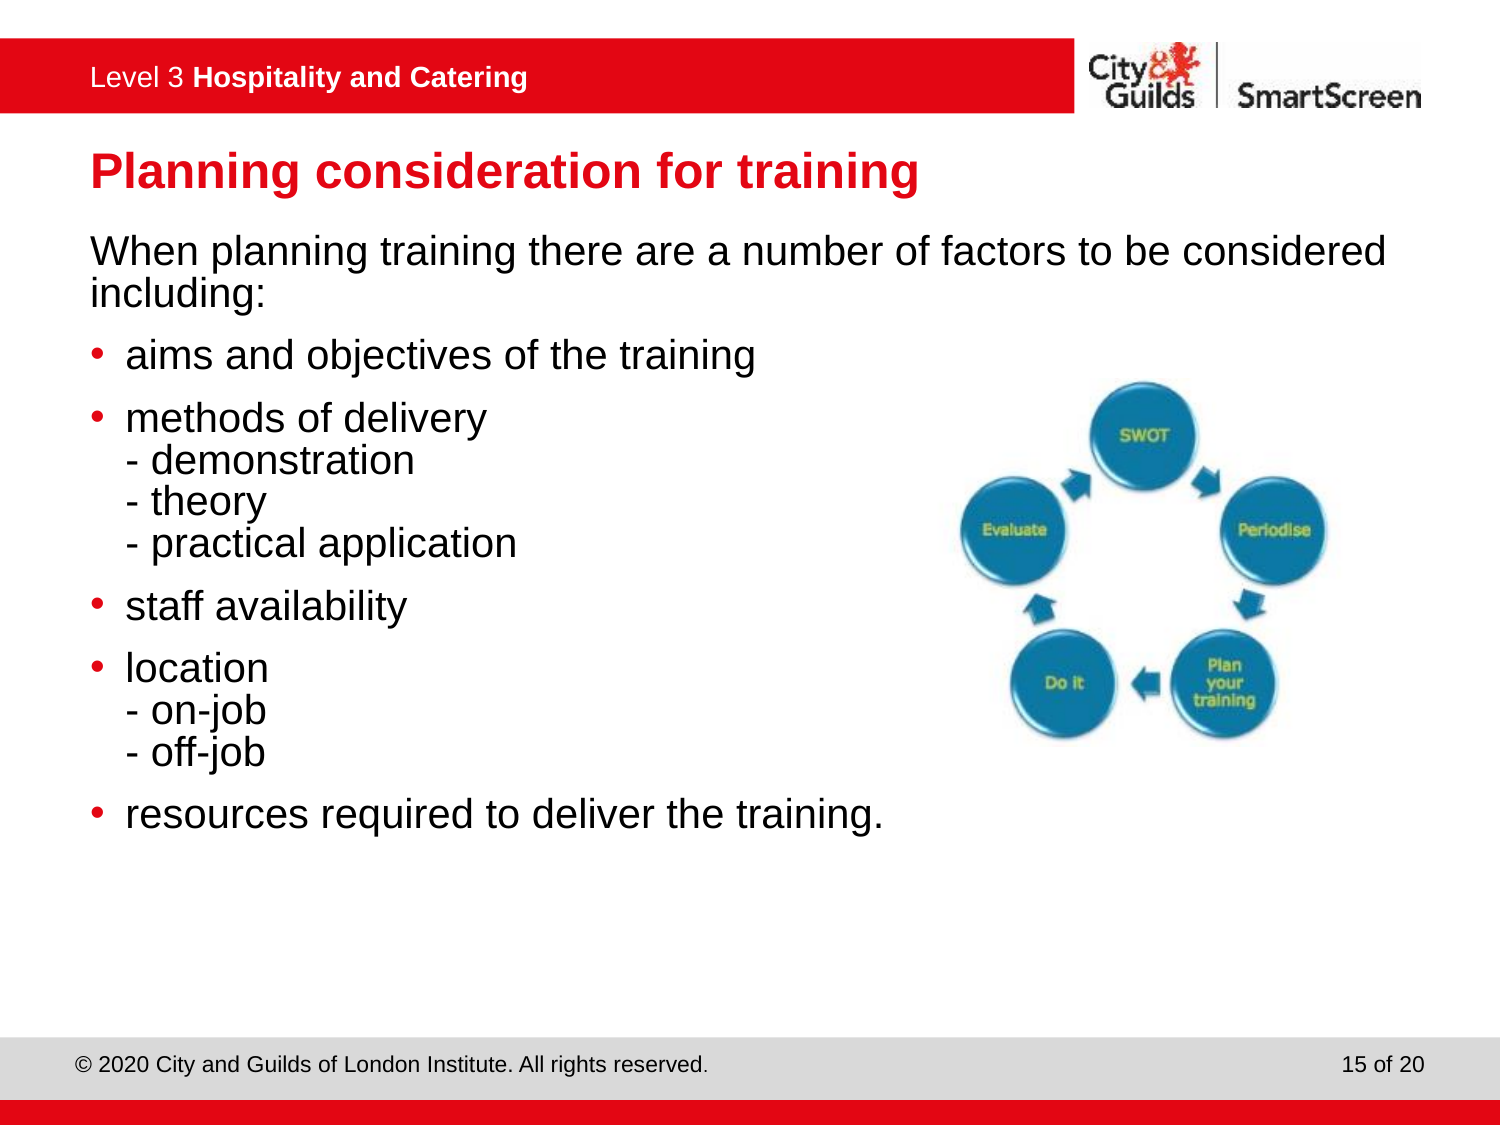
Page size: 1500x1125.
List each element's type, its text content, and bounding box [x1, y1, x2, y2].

title Planning consideration for training [74, 137, 1424, 201]
list When planning training there are a number of factors to be considered including: aims and objectives of the training methods of delivery - demonstration - theory - practical application staff availability location - on-job - off-job resources required to deliver the training. [74, 224, 1426, 1006]
picture [1089, 42, 1421, 108]
picture [865, 378, 1426, 747]
